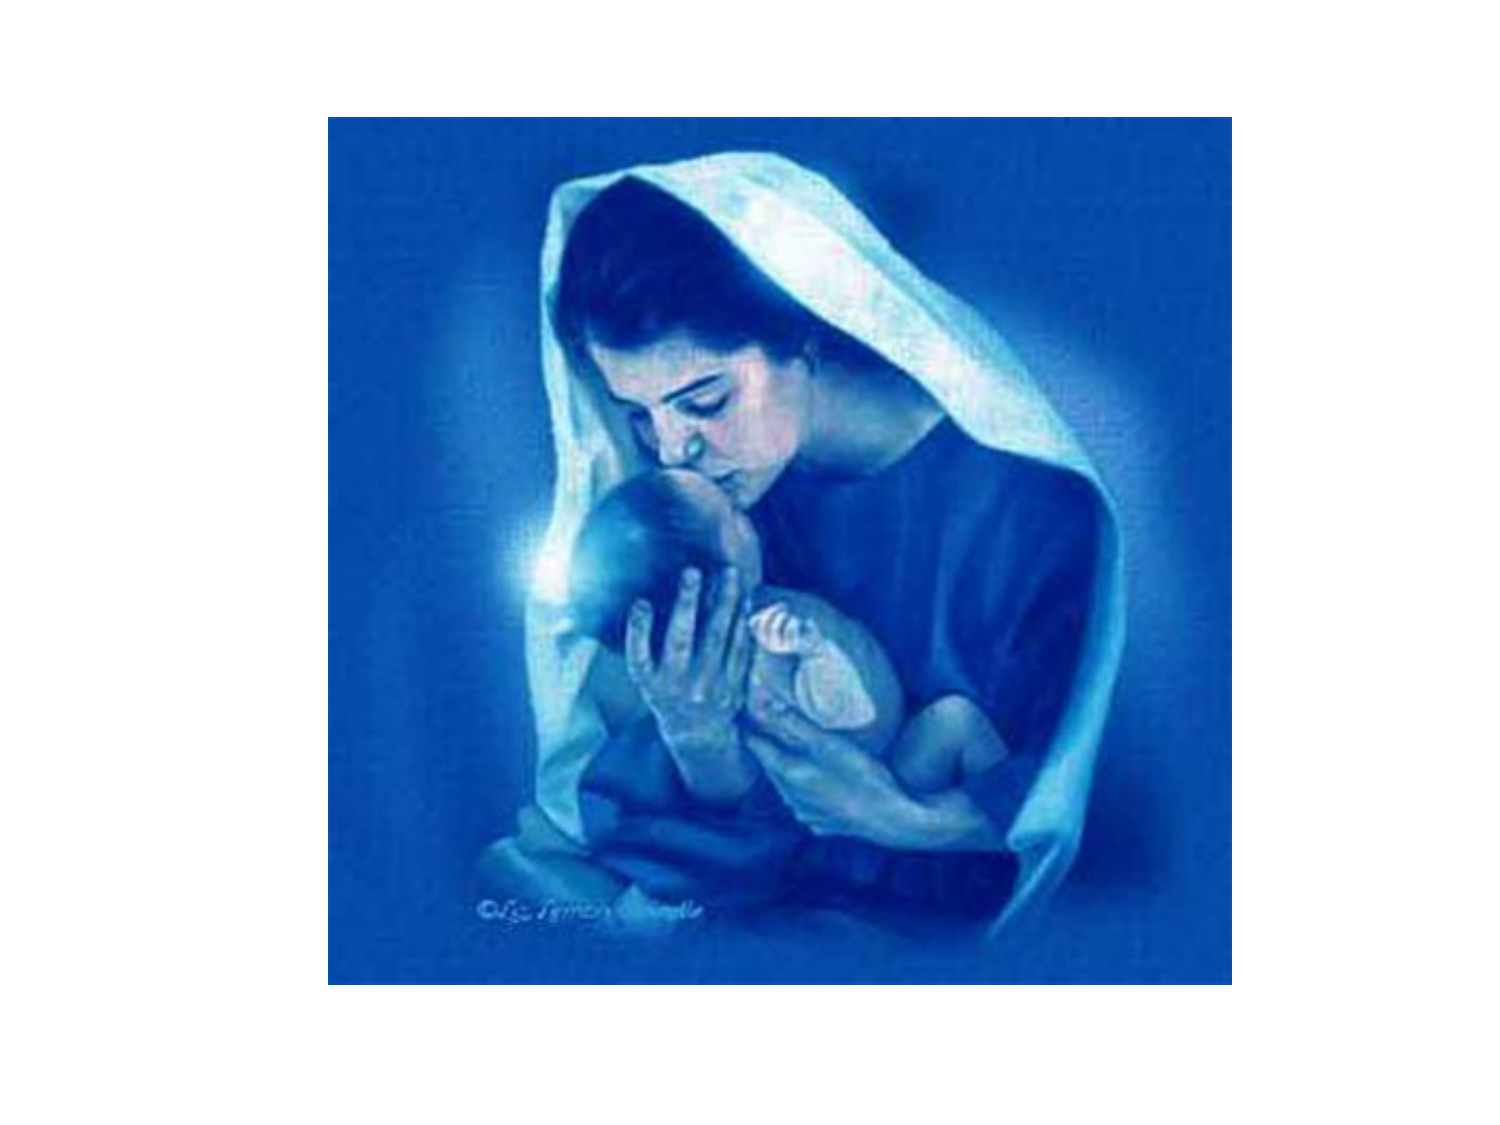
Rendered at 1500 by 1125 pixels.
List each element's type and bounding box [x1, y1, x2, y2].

list [327, 116, 1232, 985]
